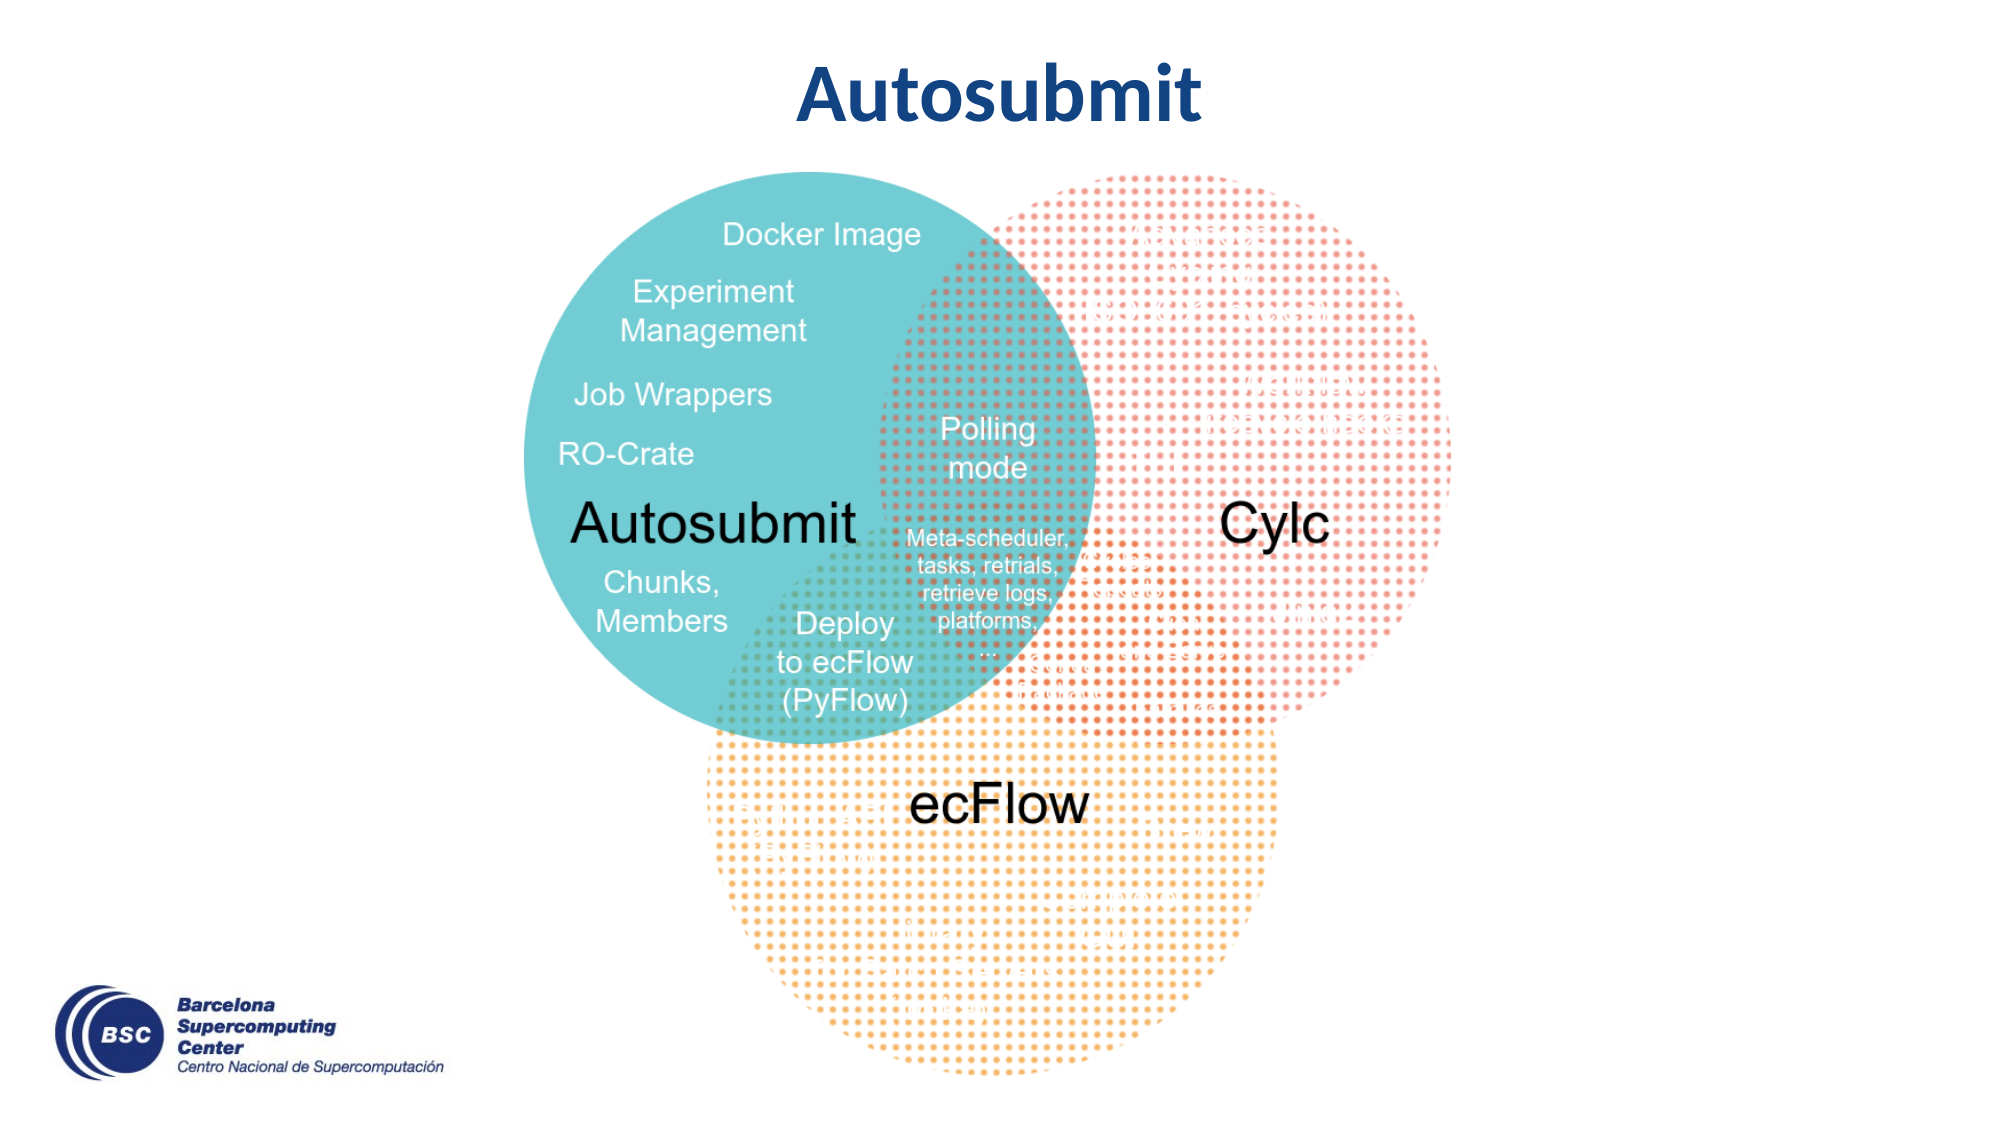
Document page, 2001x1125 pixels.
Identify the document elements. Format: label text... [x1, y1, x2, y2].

text_box Autosubmit [0, 41, 2000, 174]
picture [0, 0, 2001, 1125]
